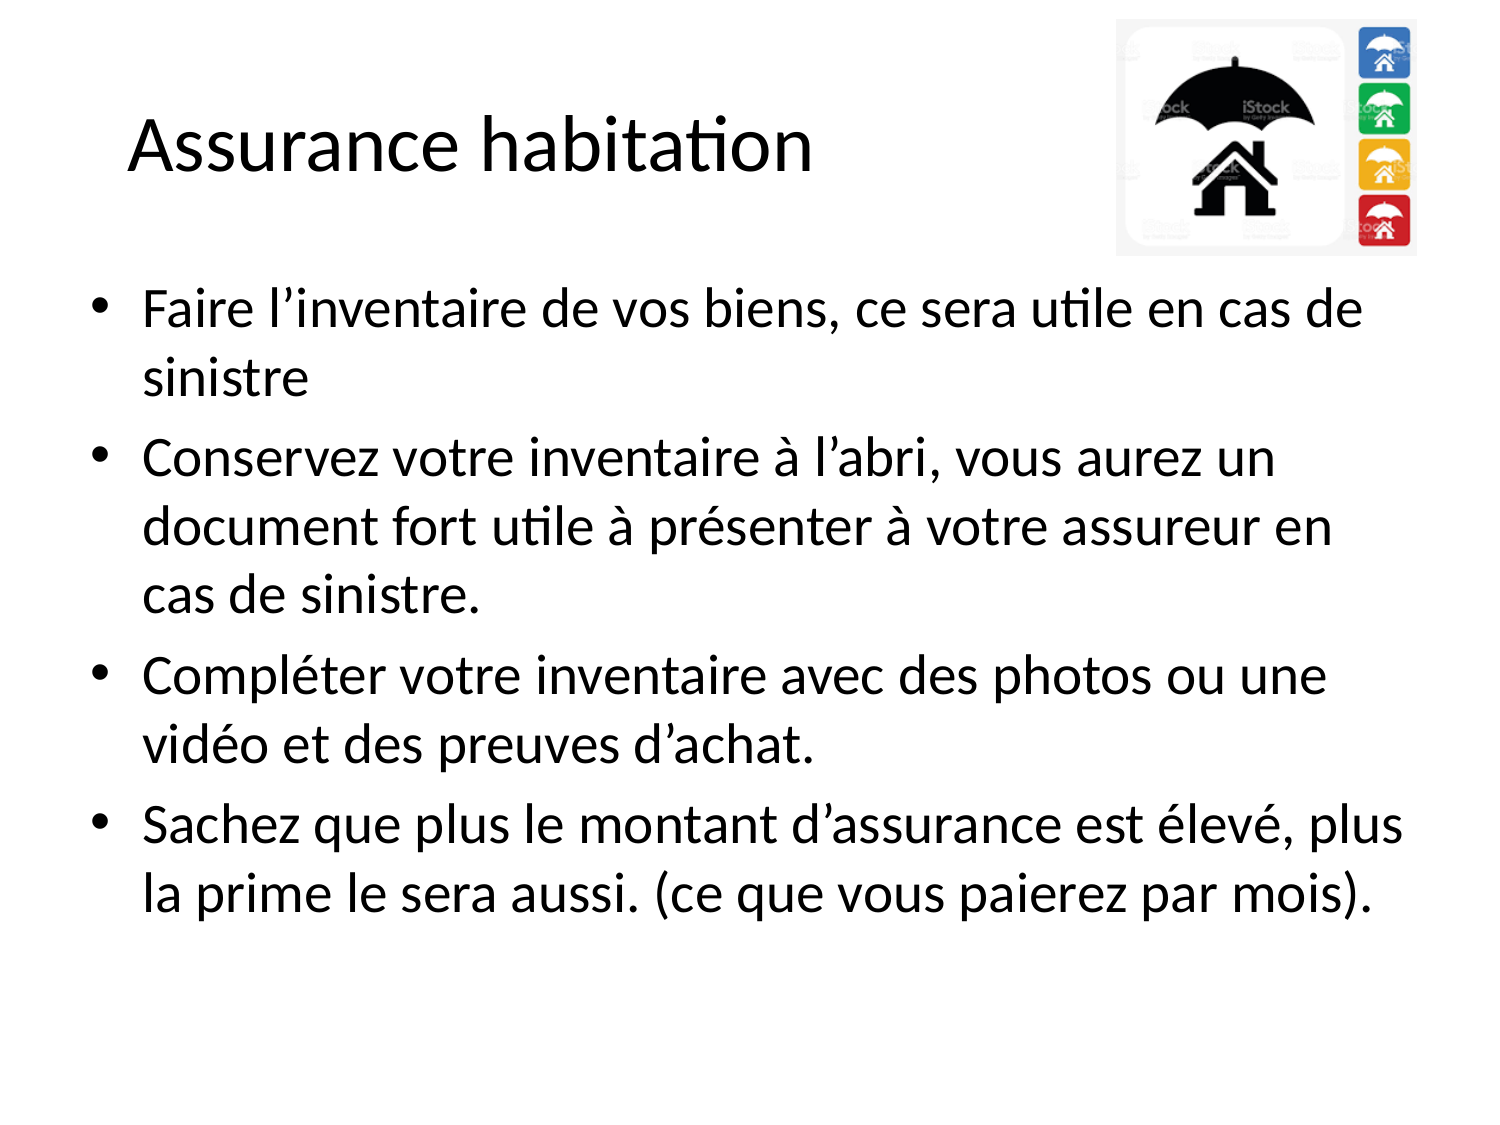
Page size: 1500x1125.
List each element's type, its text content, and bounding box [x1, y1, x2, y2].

list Faire l’inventaire de vos biens, ce sera utile en cas de sinistre Conservez votre inventaire à l’abri, vous aurez un document fort utile à présenter à votre assureur en cas de sinistre. Compléter votre inventaire avec des photos ou une vidéo et des preuves d’achat. Sachez que plus le montant d’assurance est élevé, plus la prime le sera aussi. (ce que vous paierez par mois). [75, 262, 1425, 1005]
picture [1116, 18, 1418, 256]
title Assurance habitation [75, 45, 869, 233]
